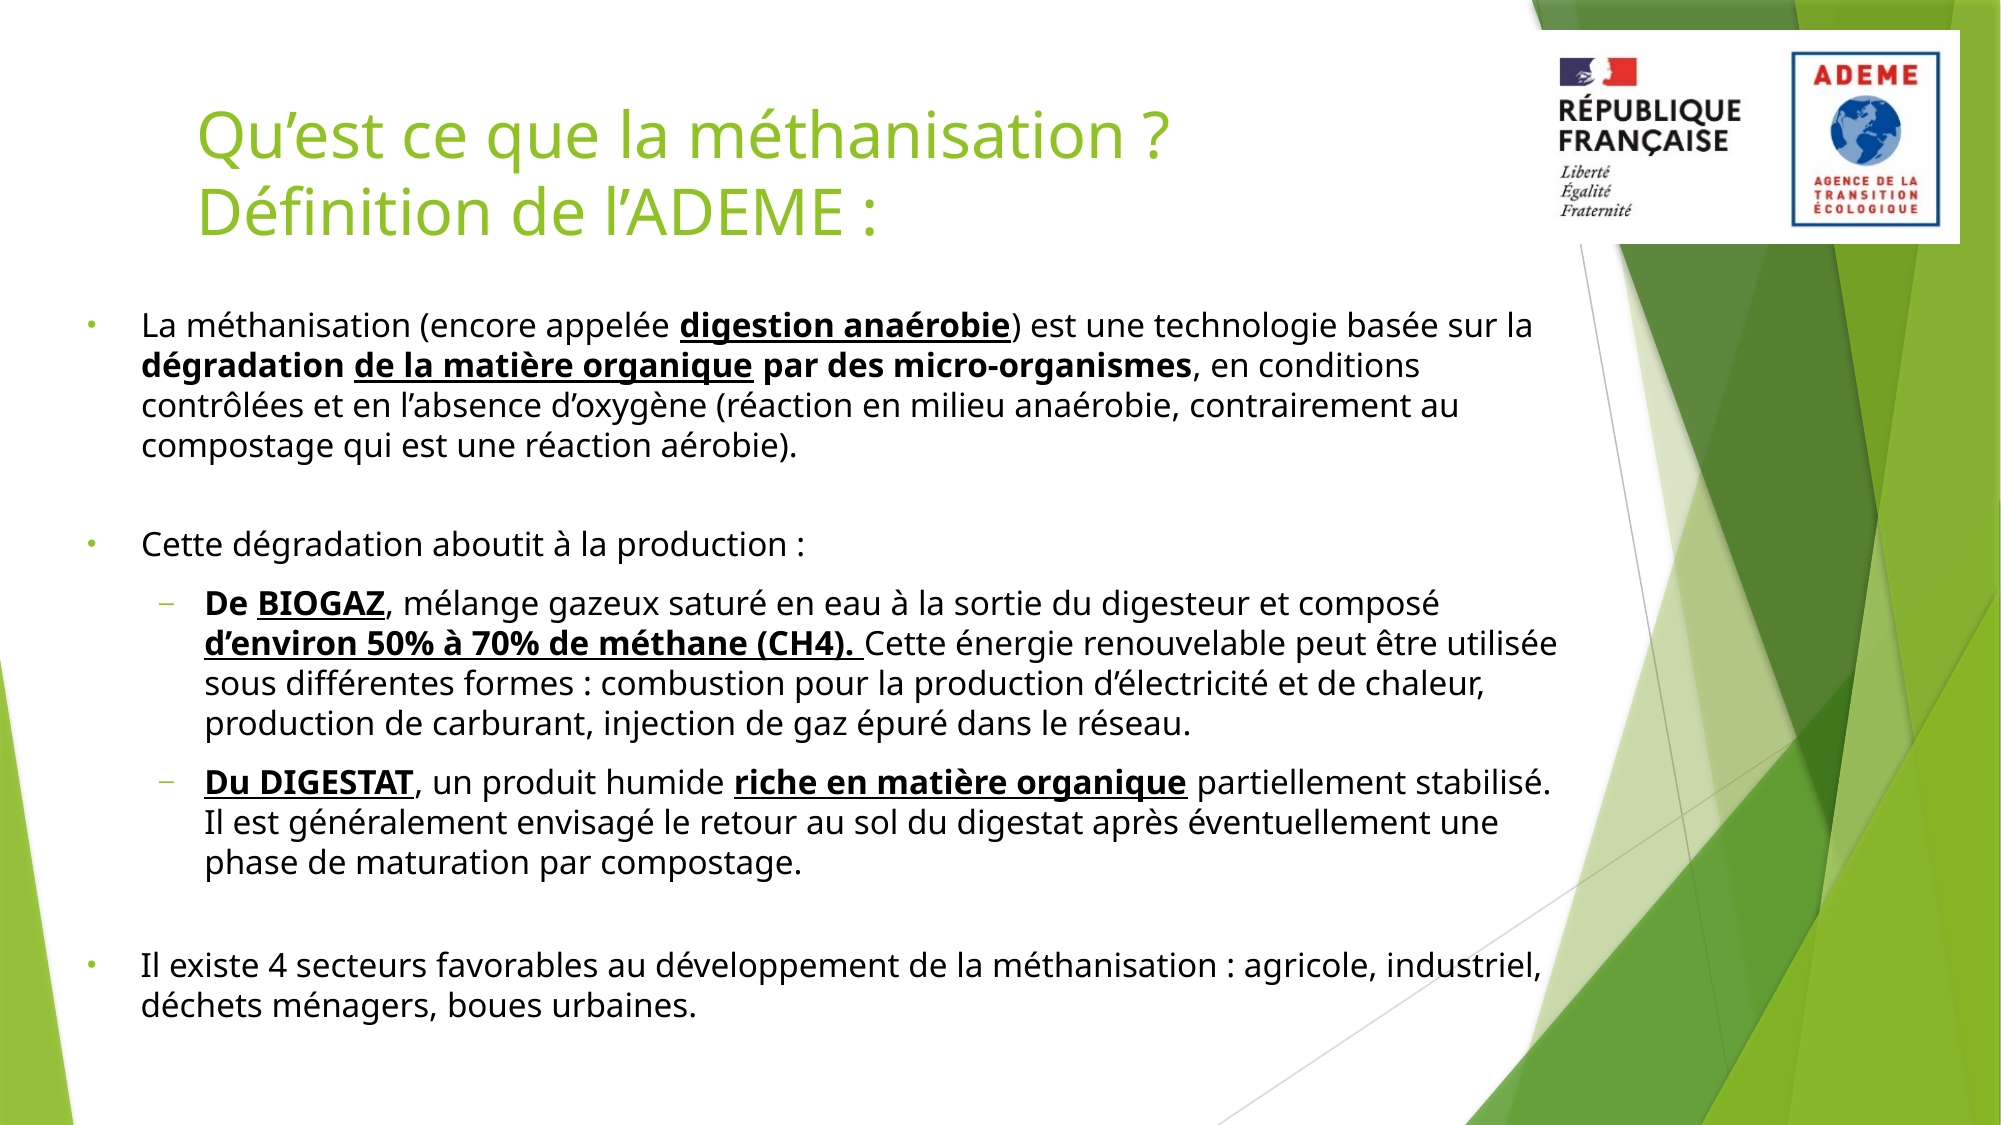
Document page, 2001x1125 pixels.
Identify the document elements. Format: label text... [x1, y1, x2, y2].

text_box Qu’est ce que la méthanisation ? Définition de l’ADEME : [181, 86, 1522, 257]
picture [1532, 29, 1961, 245]
list La méthanisation (encore appelée digestion anaérobie) est une technologie basée sur la dégradation de la matière organique par des micro-organismes, en conditions contrôlées et en l’absence d’oxygène (réaction en milieu anaérobie, contrairement au compostage qui est une réaction aérobie). Cette dégradation aboutit à la production : De BIOGAZ, mélange gazeux saturé en eau à la sortie du digesteur et composé d’environ 50% à 70% de méthane (CH4). Cette énergie renouvelable peut être utilisée sous différentes formes : combustion pour la production d’électricité et de chaleur, production de carburant, injection de gaz épuré dans le réseau. Du DIGESTAT, un produit humide riche en matière organique partiellement stabilisé. Il est généralement envisagé le retour au sol du digestat après éventuellement une phase de maturation par compostage. Il existe 4 secteurs favorables au développement de la méthanisation : agricole, industriel, déchets ménagers, boues urbaines. [72, 296, 1583, 1039]
